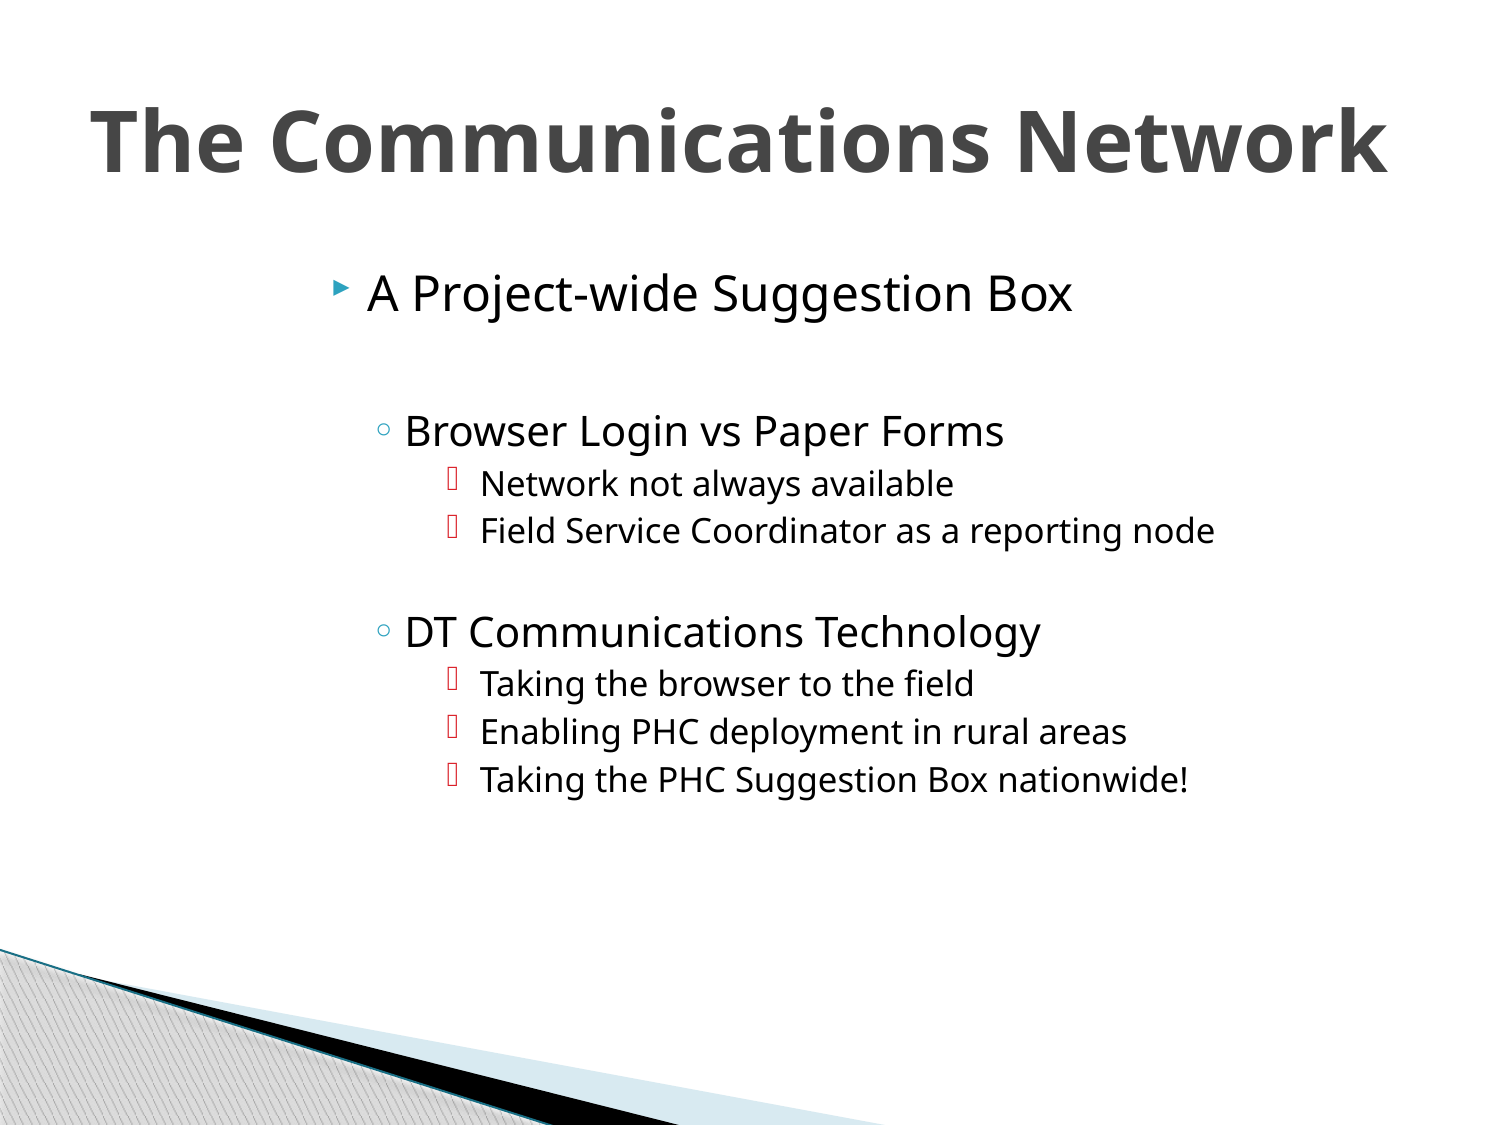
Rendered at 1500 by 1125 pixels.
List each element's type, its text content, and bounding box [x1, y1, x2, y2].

list A Project-wide Suggestion Box Browser Login vs Paper Forms Network not always available Field Service Coordinator as a reporting node DT Communications Technology Taking the browser to the field Enabling PHC deployment in rural areas Taking the PHC Suggestion Box nationwide! [300, 254, 1475, 998]
title The Communications Network [75, 45, 1425, 233]
